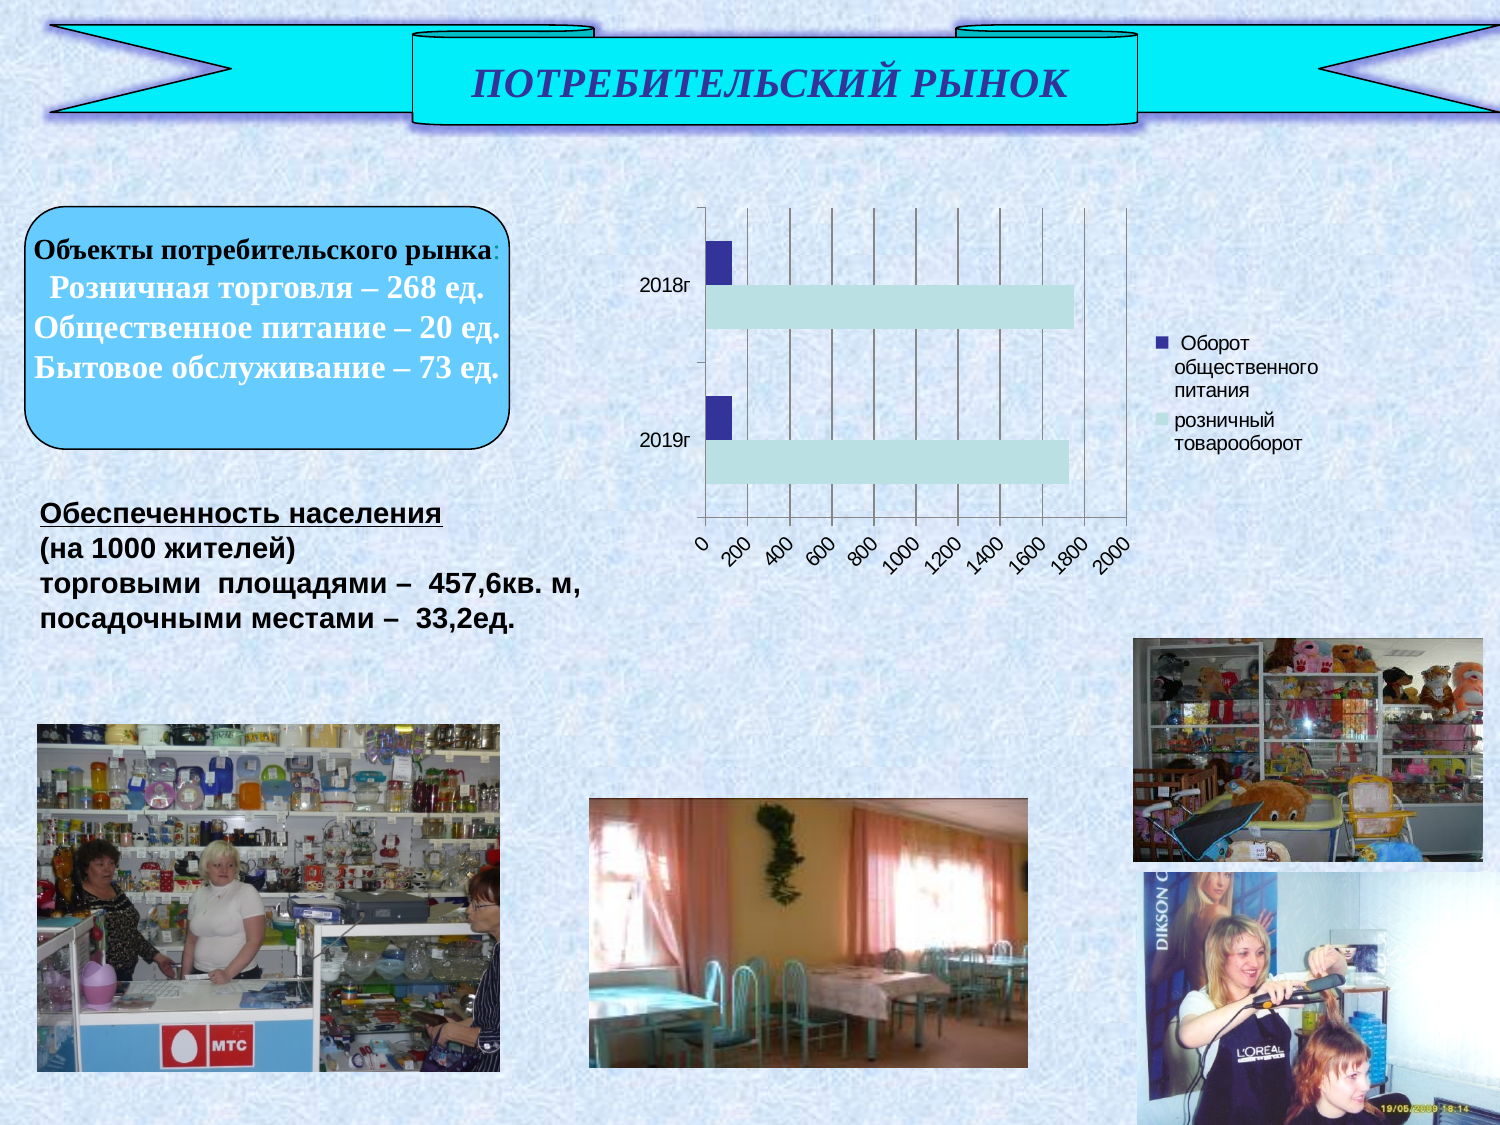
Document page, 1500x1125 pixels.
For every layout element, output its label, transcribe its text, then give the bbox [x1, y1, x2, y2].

picture [0, 0, 1500, 1125]
text_box Обеспеченность населения (на 1000 жителей) торговыми площадями – 457,6кв. м, посадочными местами – 33,2ед. [24, 487, 625, 642]
text_box Объекты потребительского рынка: Розничная торговля – 268 ед. Общественное питание – 20 ед. Бытовое обслуживание – 73 ед. [24, 218, 510, 450]
chart [624, 199, 1338, 588]
text_box [37, 199, 570, 412]
text_box ПОТРЕБИТЕЛЬСКИЙ РЫНОК [437, 48, 1113, 114]
picture [1359, 34, 1500, 107]
text_box [50, 24, 1500, 125]
